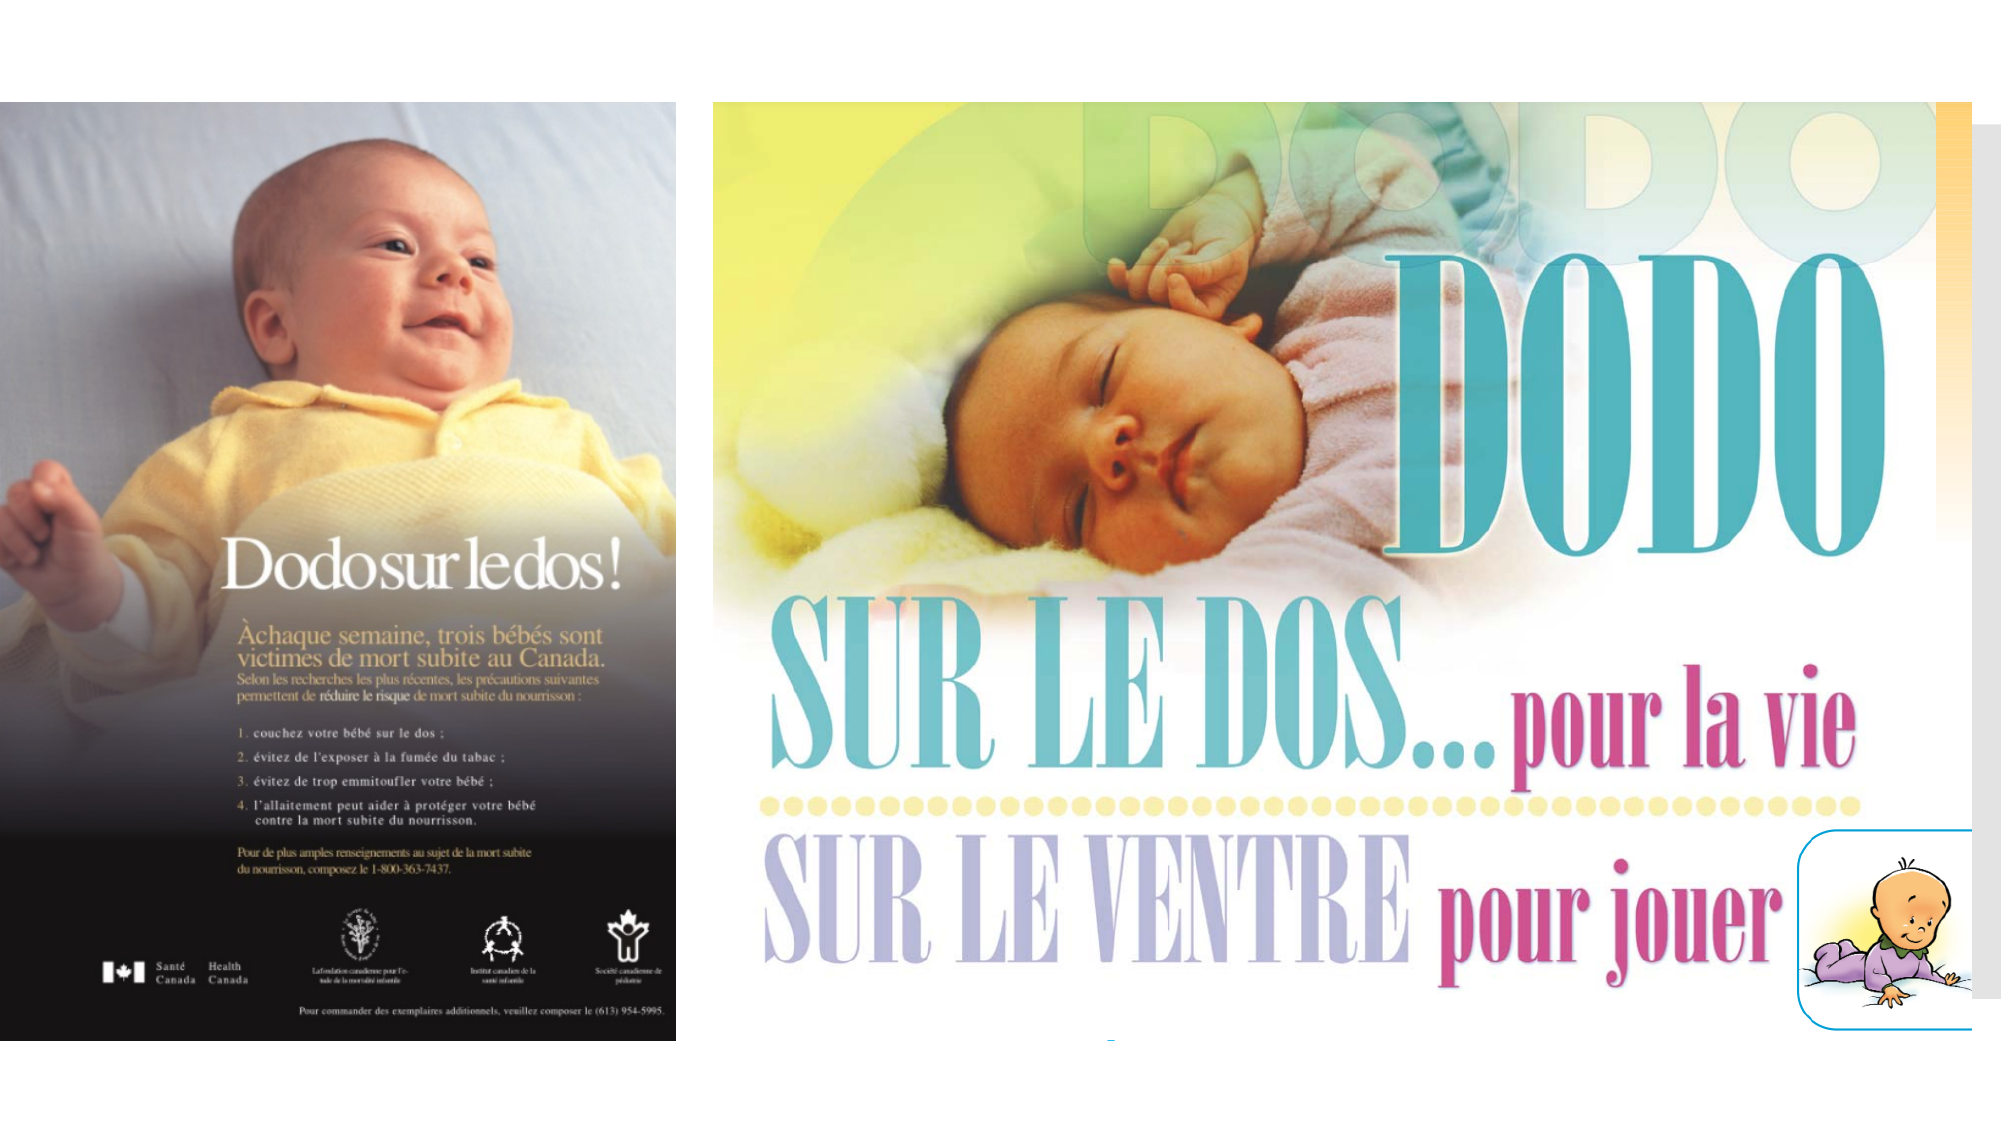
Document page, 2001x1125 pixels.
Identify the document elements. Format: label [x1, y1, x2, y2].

picture [713, 102, 1973, 1041]
picture [0, 102, 676, 1041]
picture [1800, 832, 1973, 1028]
